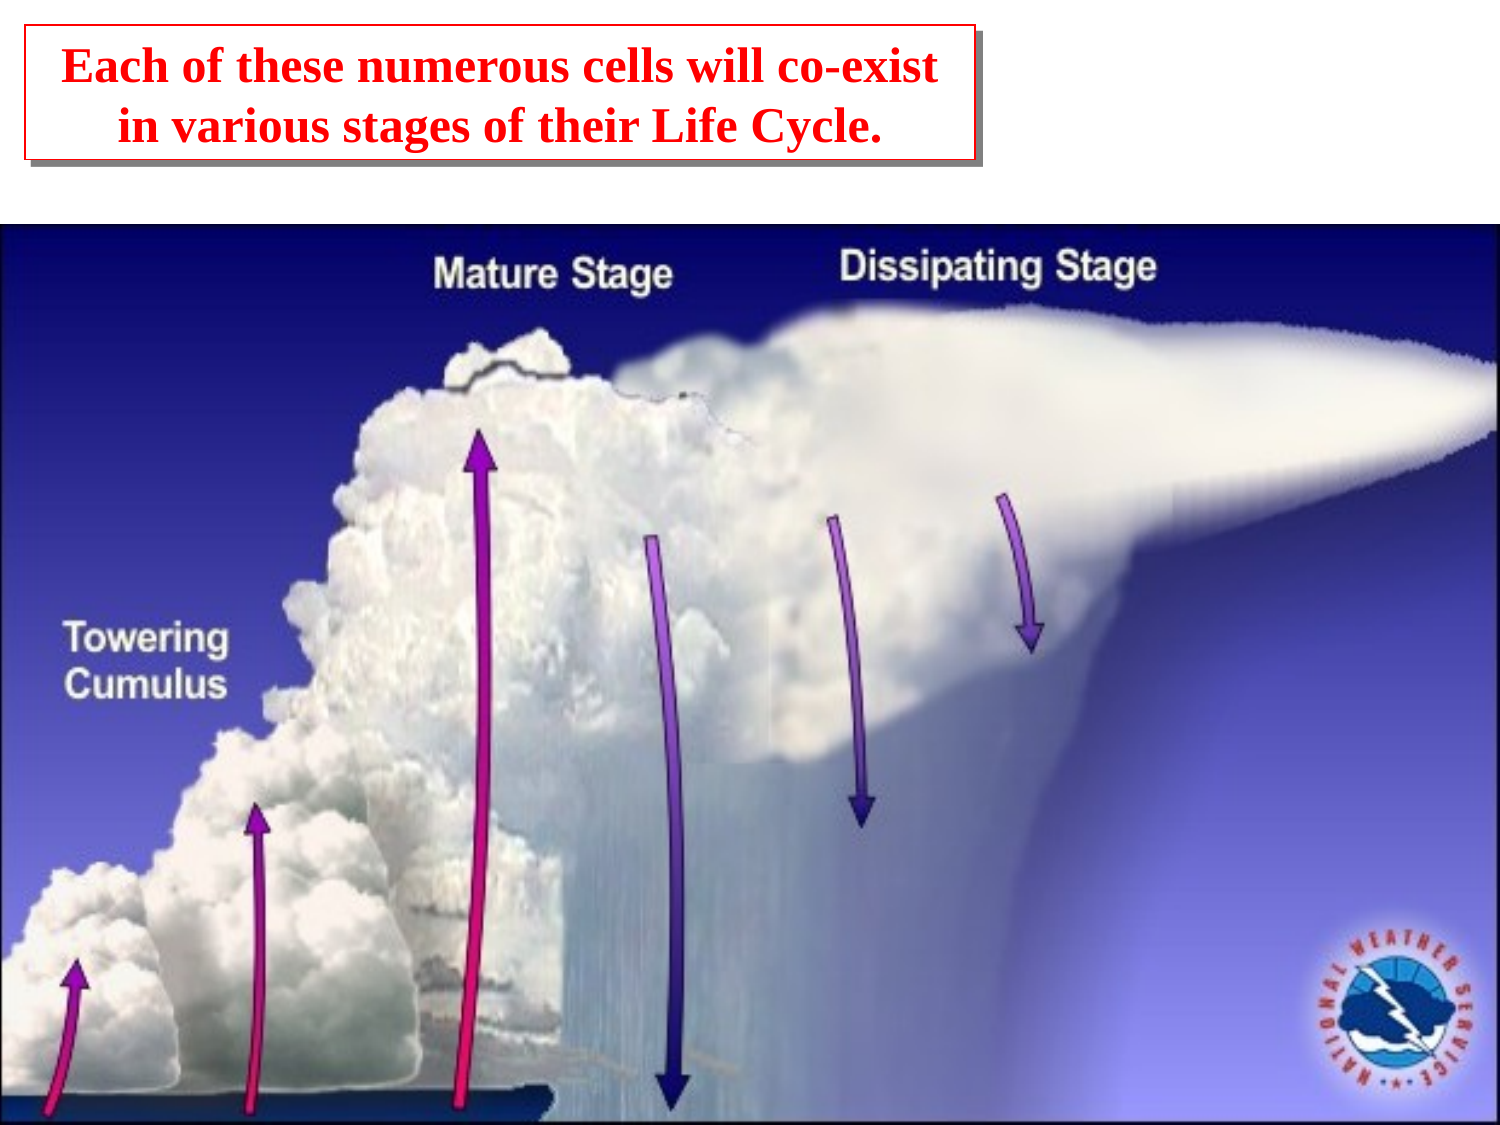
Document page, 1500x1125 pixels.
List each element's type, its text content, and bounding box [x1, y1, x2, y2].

text_box Each of these numerous cells will co-exist in various stages of their Life Cycle. [24, 24, 975, 160]
picture [0, 224, 1500, 1125]
